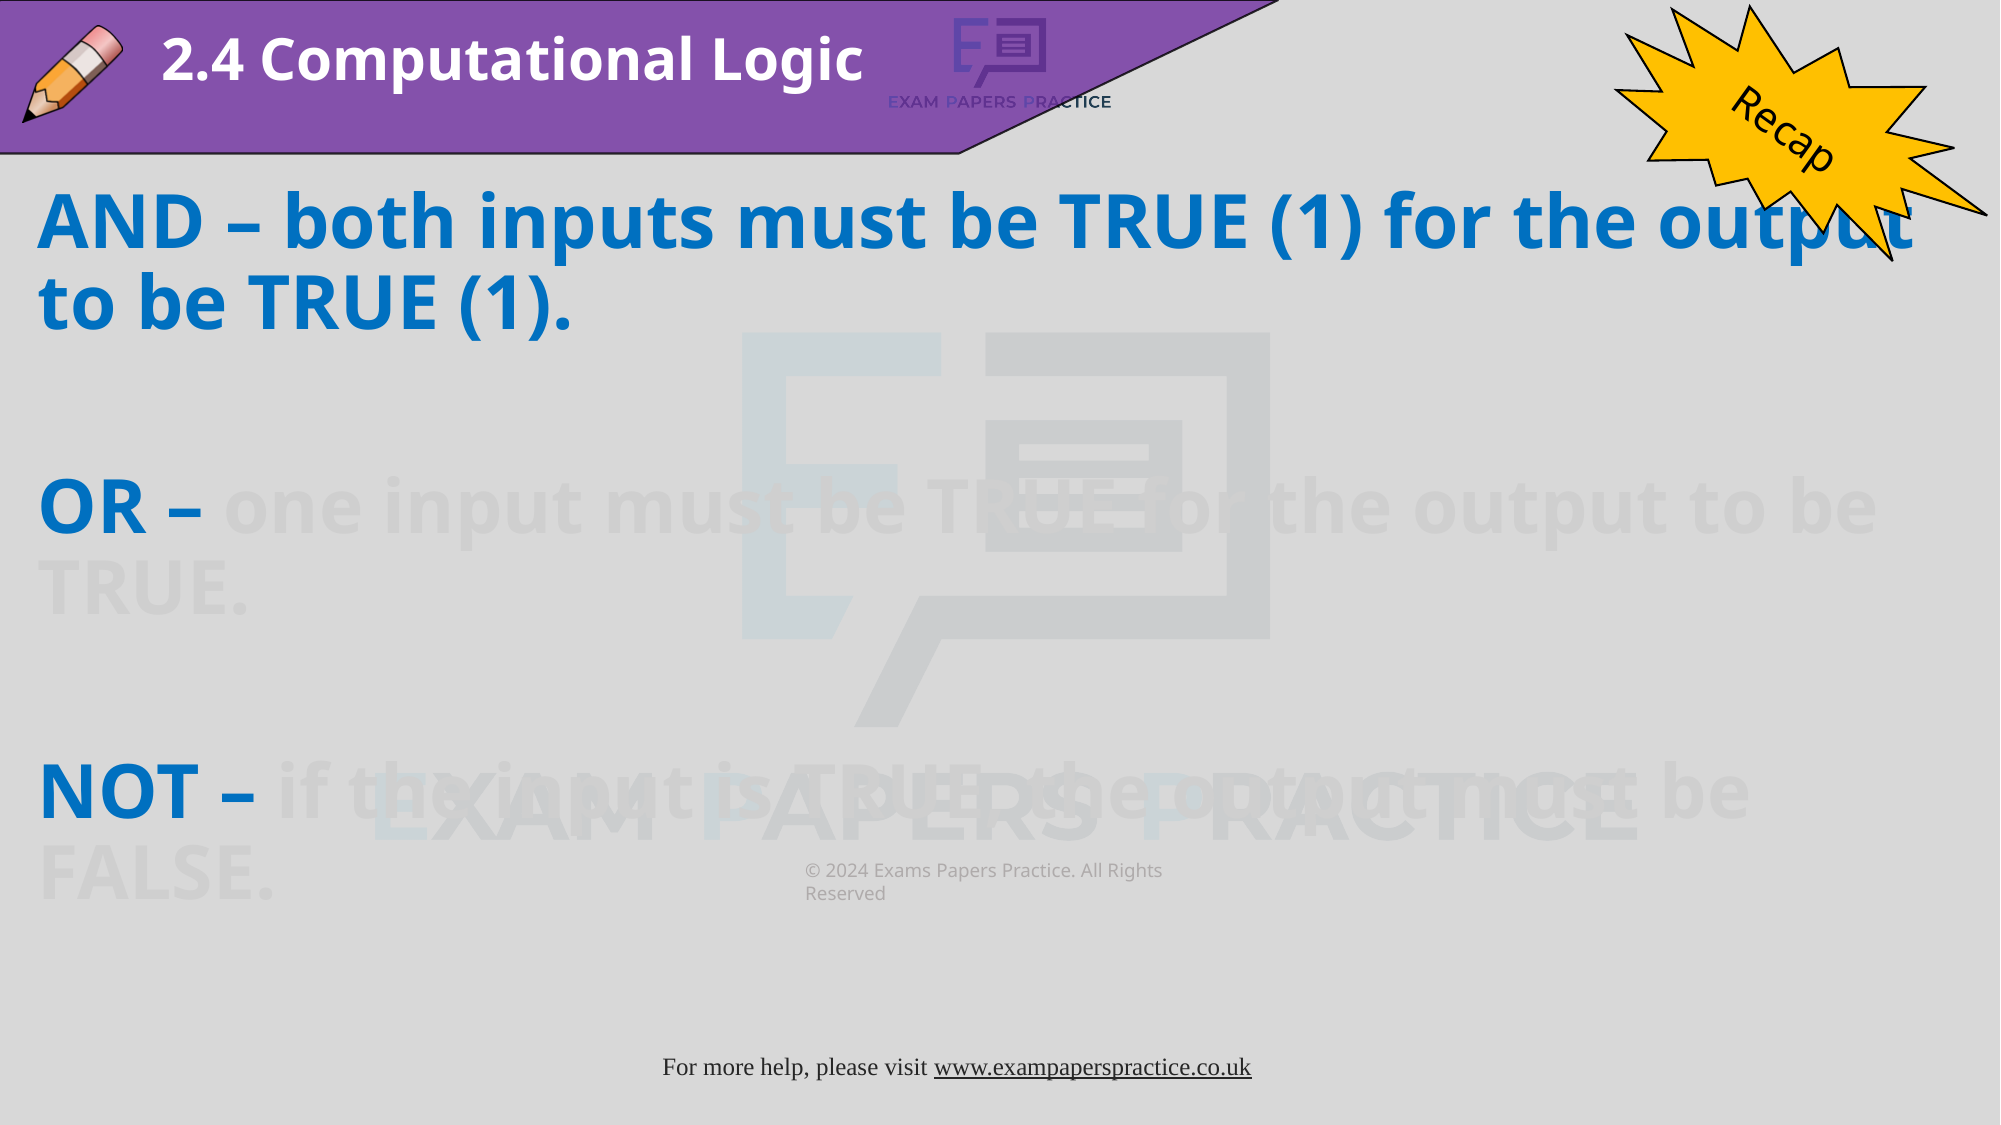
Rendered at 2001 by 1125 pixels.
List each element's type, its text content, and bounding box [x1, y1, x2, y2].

picture [22, 25, 123, 123]
text_box Recap [1613, 3, 1988, 262]
list AND – both inputs must be TRUE (1) for the output to be TRUE (1). OR – one input must be TRUE for the output to be TRUE. NOT – if the input is TRUE, the output must be FALSE. [22, 176, 1974, 1120]
list 2.4 Computational Logic [146, 22, 960, 134]
